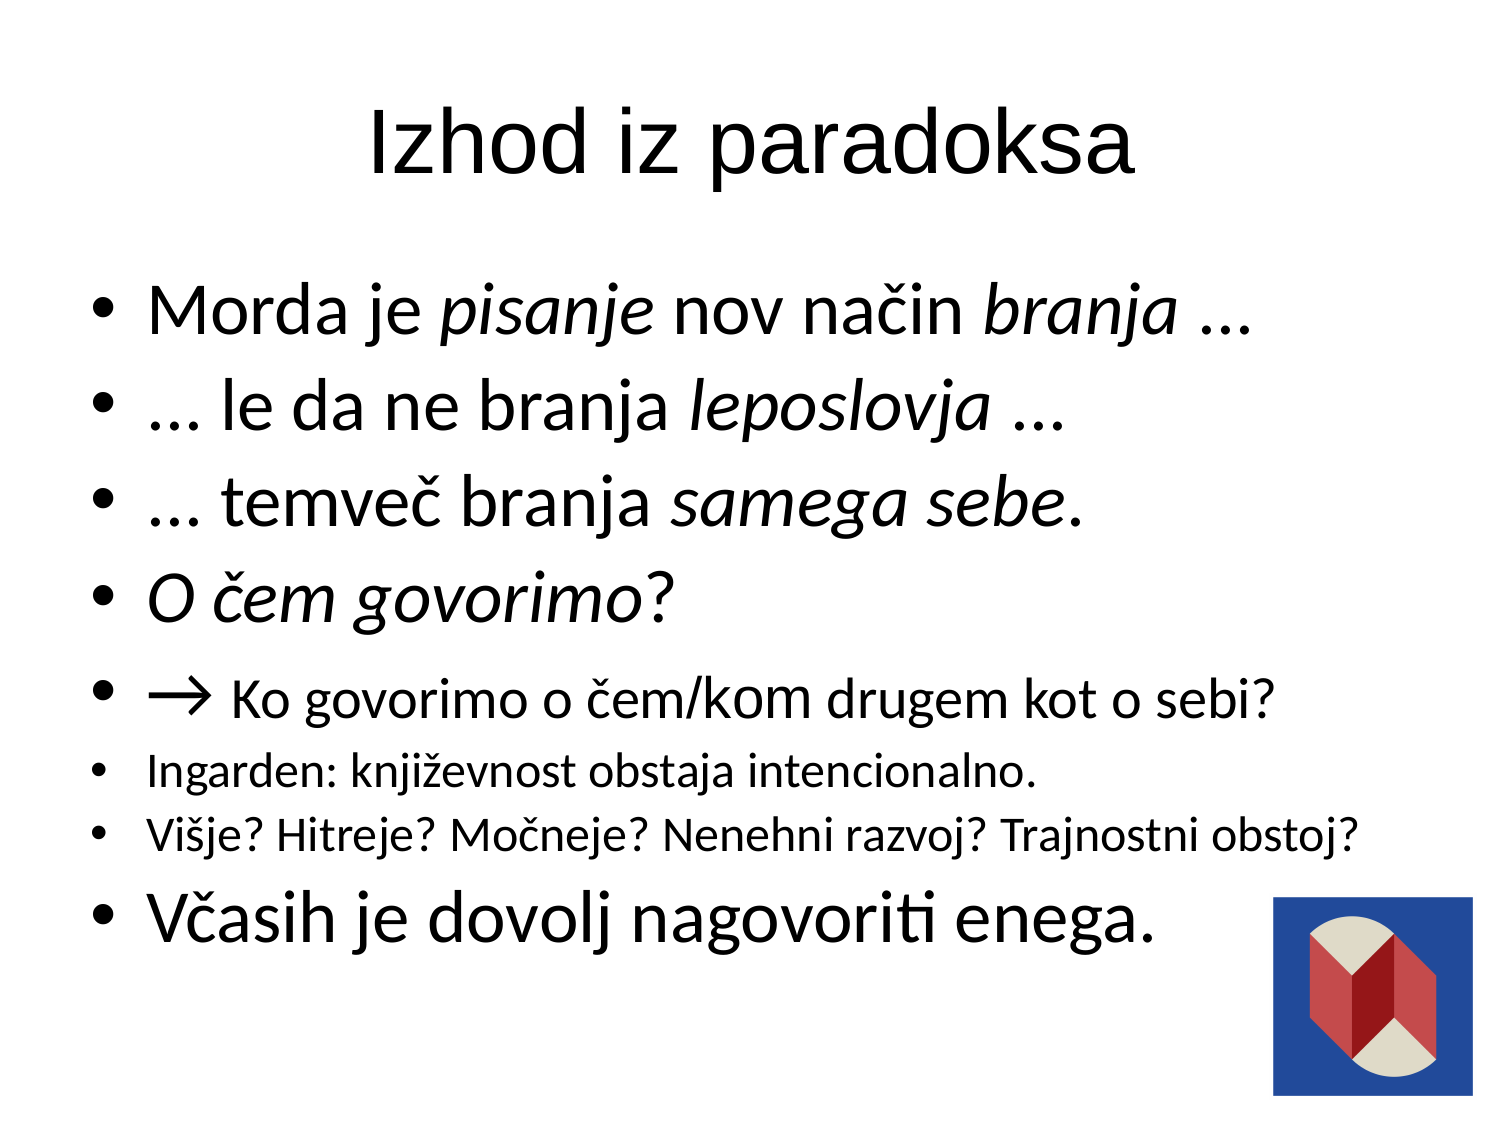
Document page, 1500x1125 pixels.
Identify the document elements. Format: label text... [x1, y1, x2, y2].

title Izhod iz paradoksa [76, 42, 1428, 231]
list Morda je pisanje nov način branja ... ... le da ne branja leposlovja ... ... temveč branja samega sebe. O čem govorimo? → Ko govorimo o čem/kom drugem kot o sebi? Ingarden: književnost obstaja intencionalno. Višje? Hitreje? Močneje? Nenehni razvoj? Trajnostni obstoj? Včasih je dovolj nagovoriti enega. [74, 262, 1426, 1006]
picture [1269, 892, 1477, 1100]
